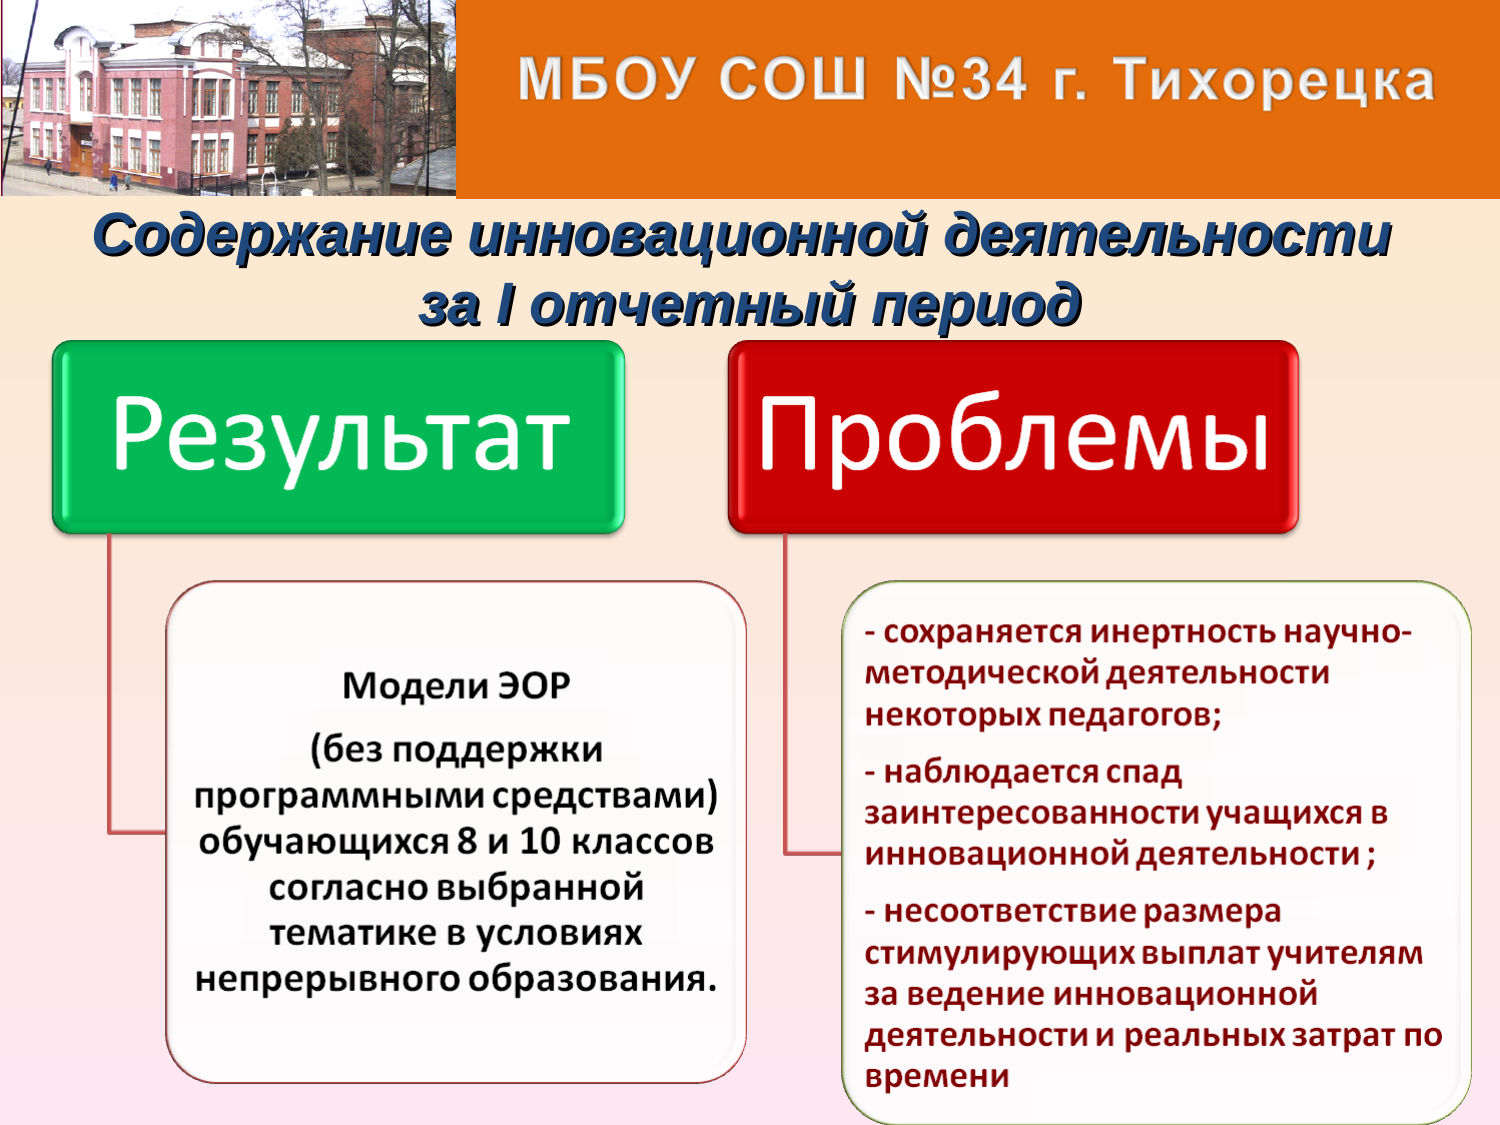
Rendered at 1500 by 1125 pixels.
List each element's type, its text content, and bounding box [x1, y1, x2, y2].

picture [21, 320, 1500, 1125]
text_box Содержание инновационной деятельности за I отчетный период [0, 196, 1500, 282]
picture [0, 0, 1500, 200]
